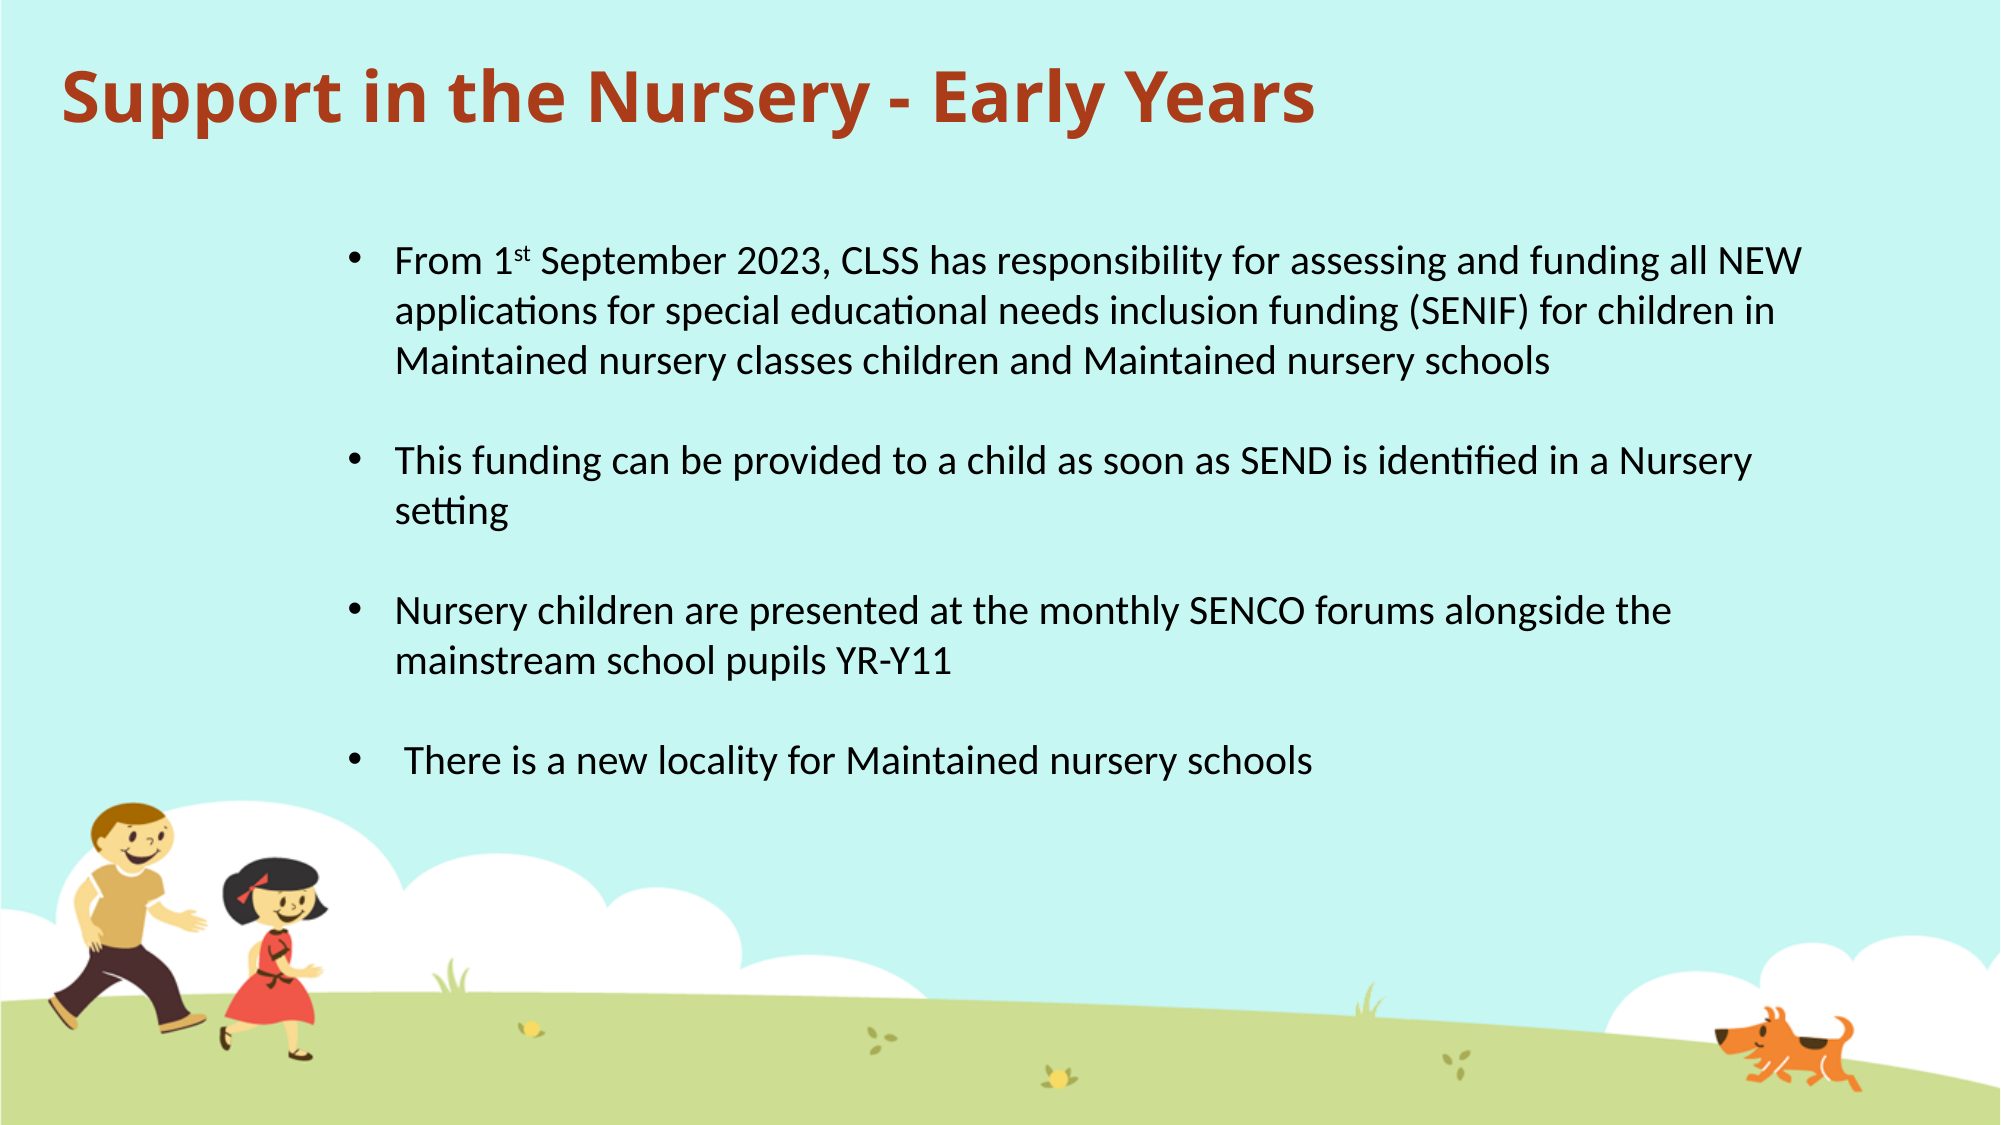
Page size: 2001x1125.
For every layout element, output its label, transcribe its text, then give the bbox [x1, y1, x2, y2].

list From 1st September 2023, CLSS has responsibility for assessing and funding all NEW applications for special educational needs inclusion funding (SENIF) for children in Maintained nursery classes children and Maintained nursery schools This funding can be provided to a child as soon as SEND is identified in a Nursery setting Nursery children are presented at the monthly SENCO forums alongside the mainstream school pupils YR-Y11 There is a new locality for Maintained nursery schools [332, 224, 1871, 900]
picture [0, 0, 2001, 1125]
title Support in the Nursery - Early Years [46, 36, 1644, 146]
